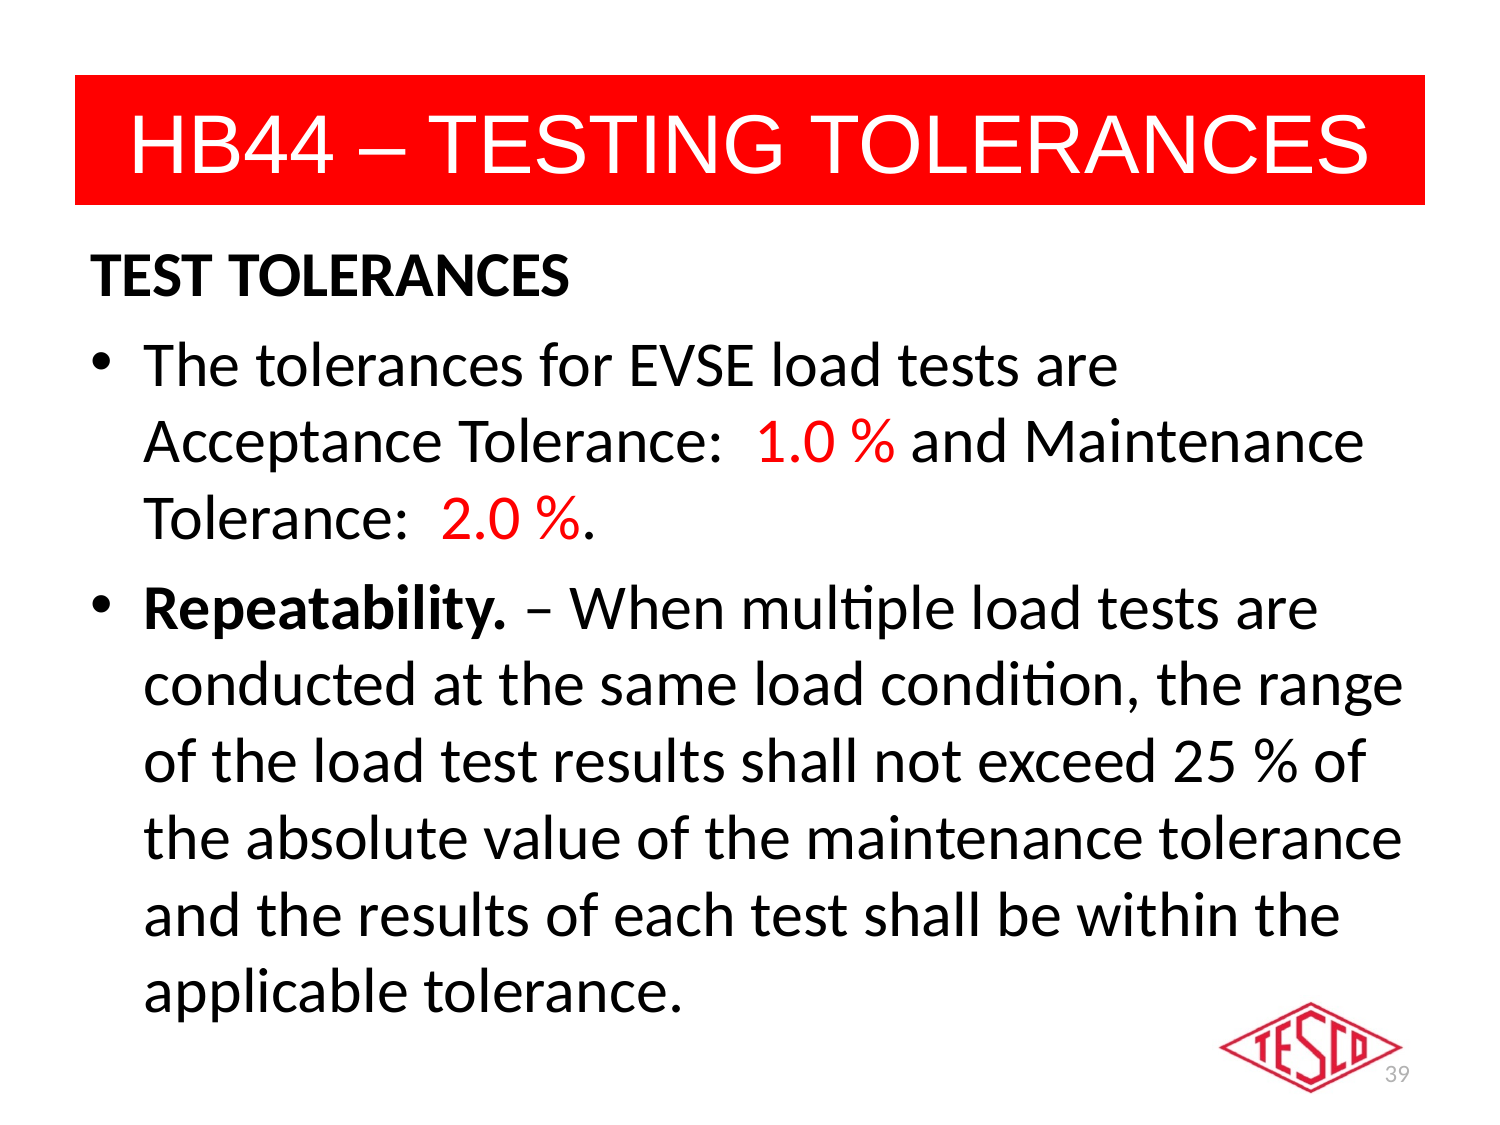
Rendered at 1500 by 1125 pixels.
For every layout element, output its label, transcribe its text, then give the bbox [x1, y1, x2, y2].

picture [1212, 1038, 1413, 1042]
title HB44 – TESTING TOLERANCES [75, 75, 1425, 205]
list TEST TOLERANCES The tolerances for EVSE load tests are Acceptance Tolerance: 1.0 % and Maintenance Tolerance: 2.0 %. Repeatability. – When multiple load tests are conducted at the same load condition, the range of the load test results shall not exceed 25 % of the absolute value of the maintenance tolerance and the results of each test shall be within the applicable tolerance. [75, 224, 1425, 1038]
slide_number 39 [1074, 1042, 1425, 1103]
